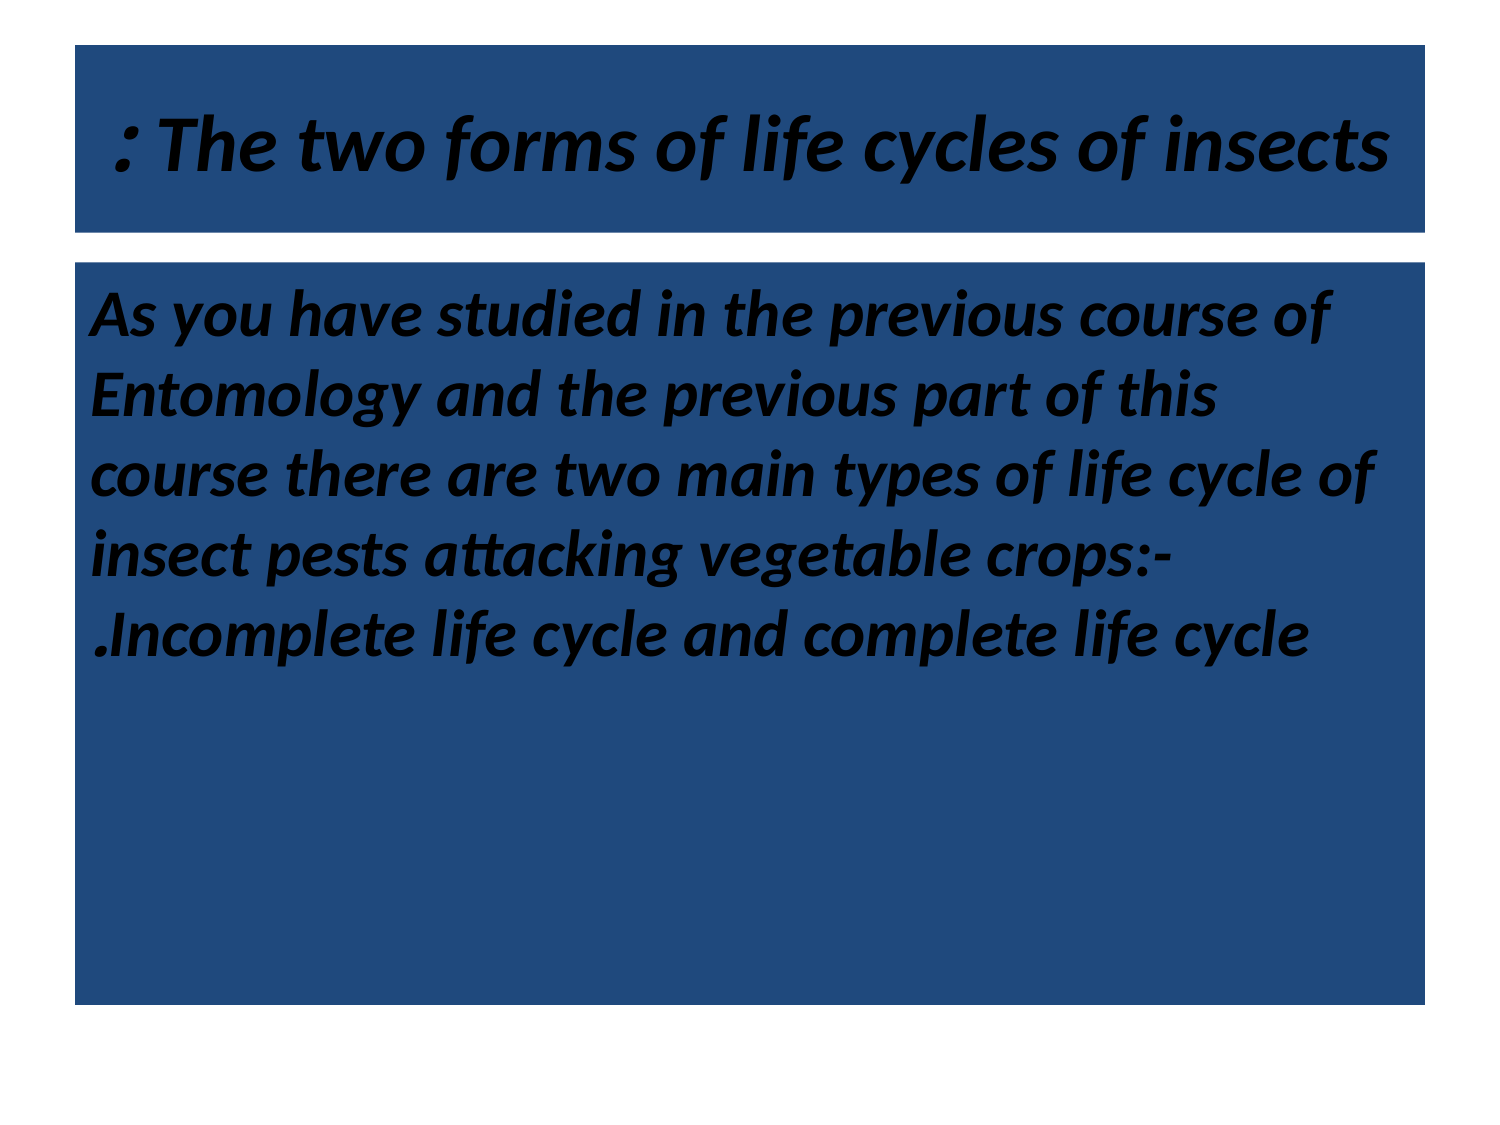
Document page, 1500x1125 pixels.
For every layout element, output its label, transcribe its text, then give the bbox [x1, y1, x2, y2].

list As you have studied in the previous course of Entomology and the previous part of this course there are two main types of life cycle of insect pests attacking vegetable crops:- Incomplete life cycle and complete life cycle. [75, 262, 1425, 1005]
title The two forms of life cycles of insects : [75, 45, 1425, 233]
